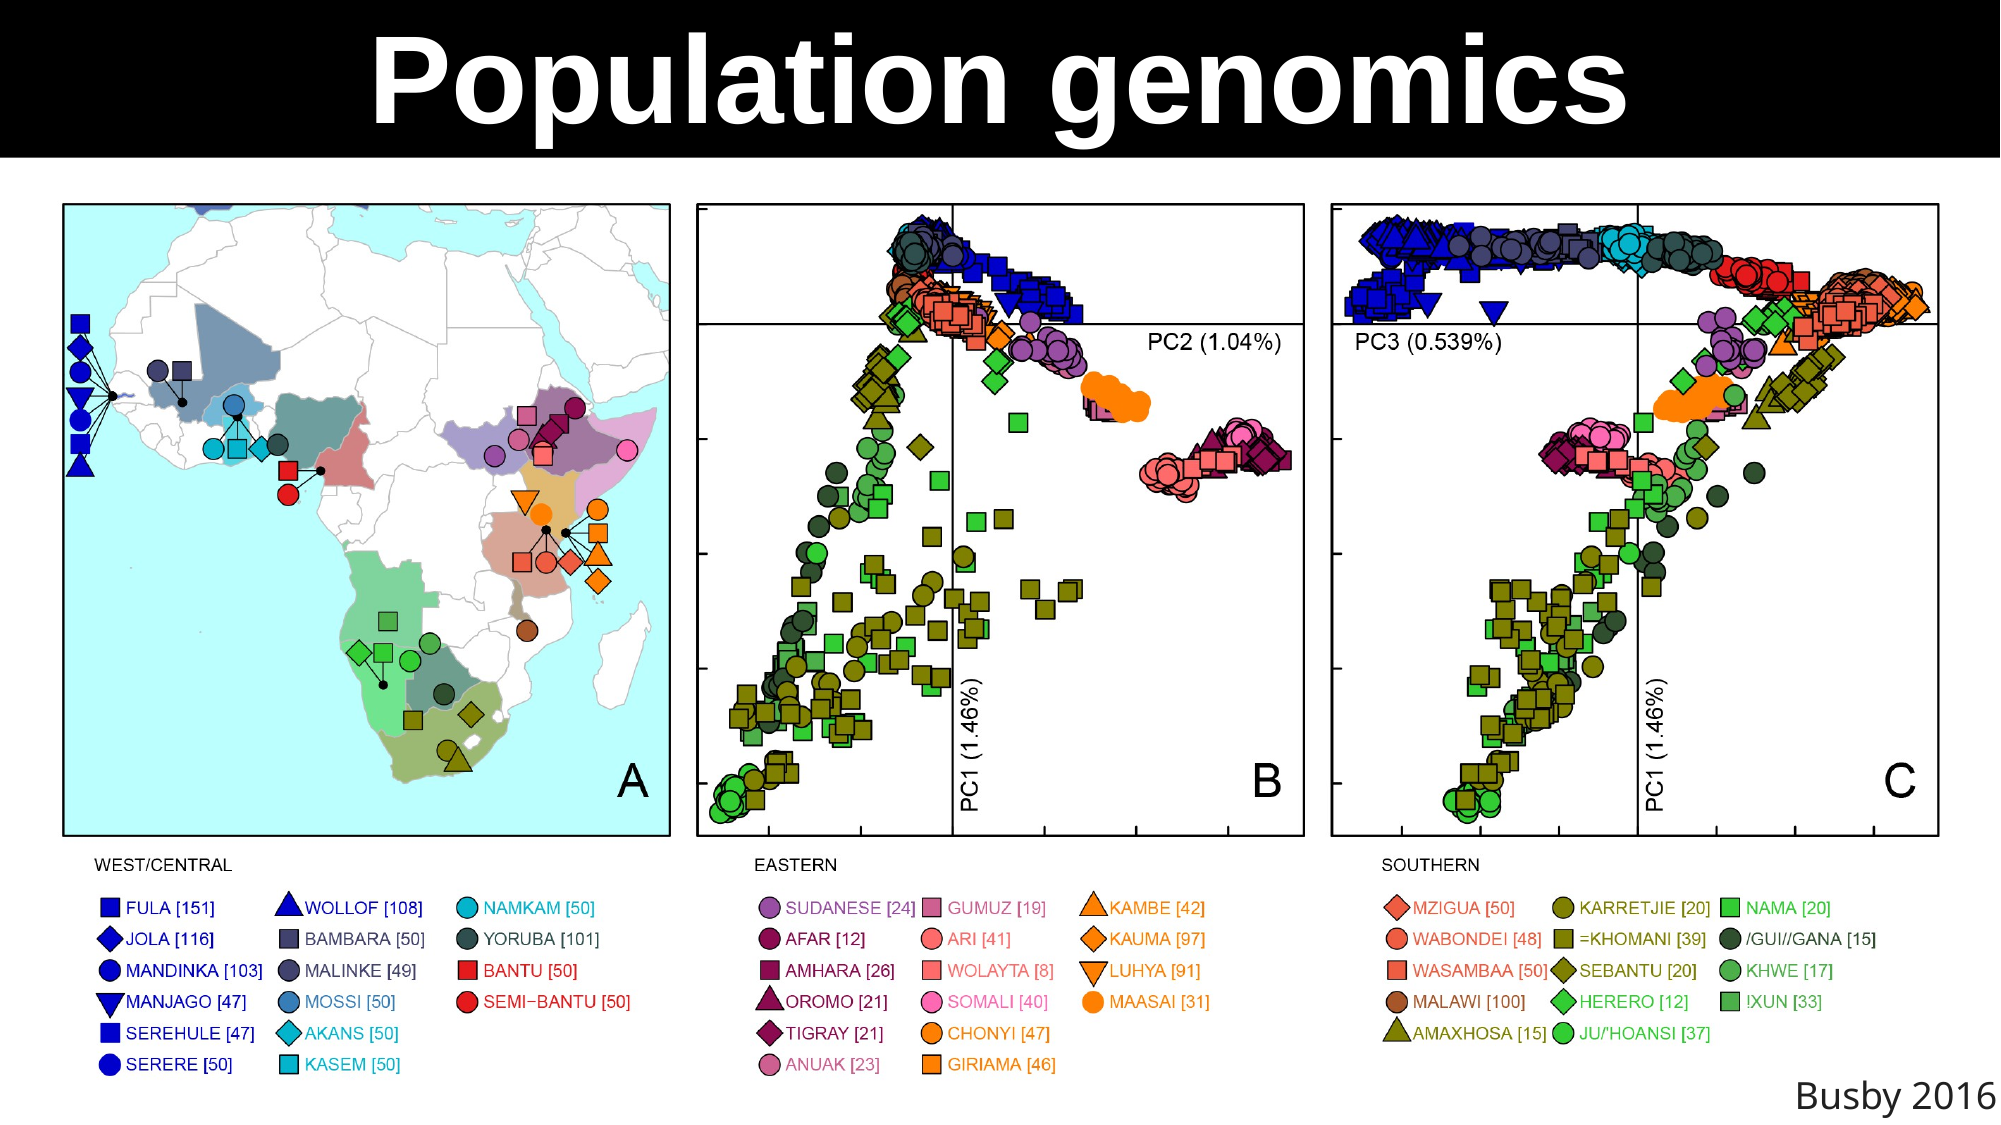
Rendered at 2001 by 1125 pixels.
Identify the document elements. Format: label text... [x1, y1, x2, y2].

text_box Busby 2016 [1779, 1064, 2000, 1125]
title Population genomics [0, 0, 2000, 158]
picture [51, 200, 1942, 1115]
